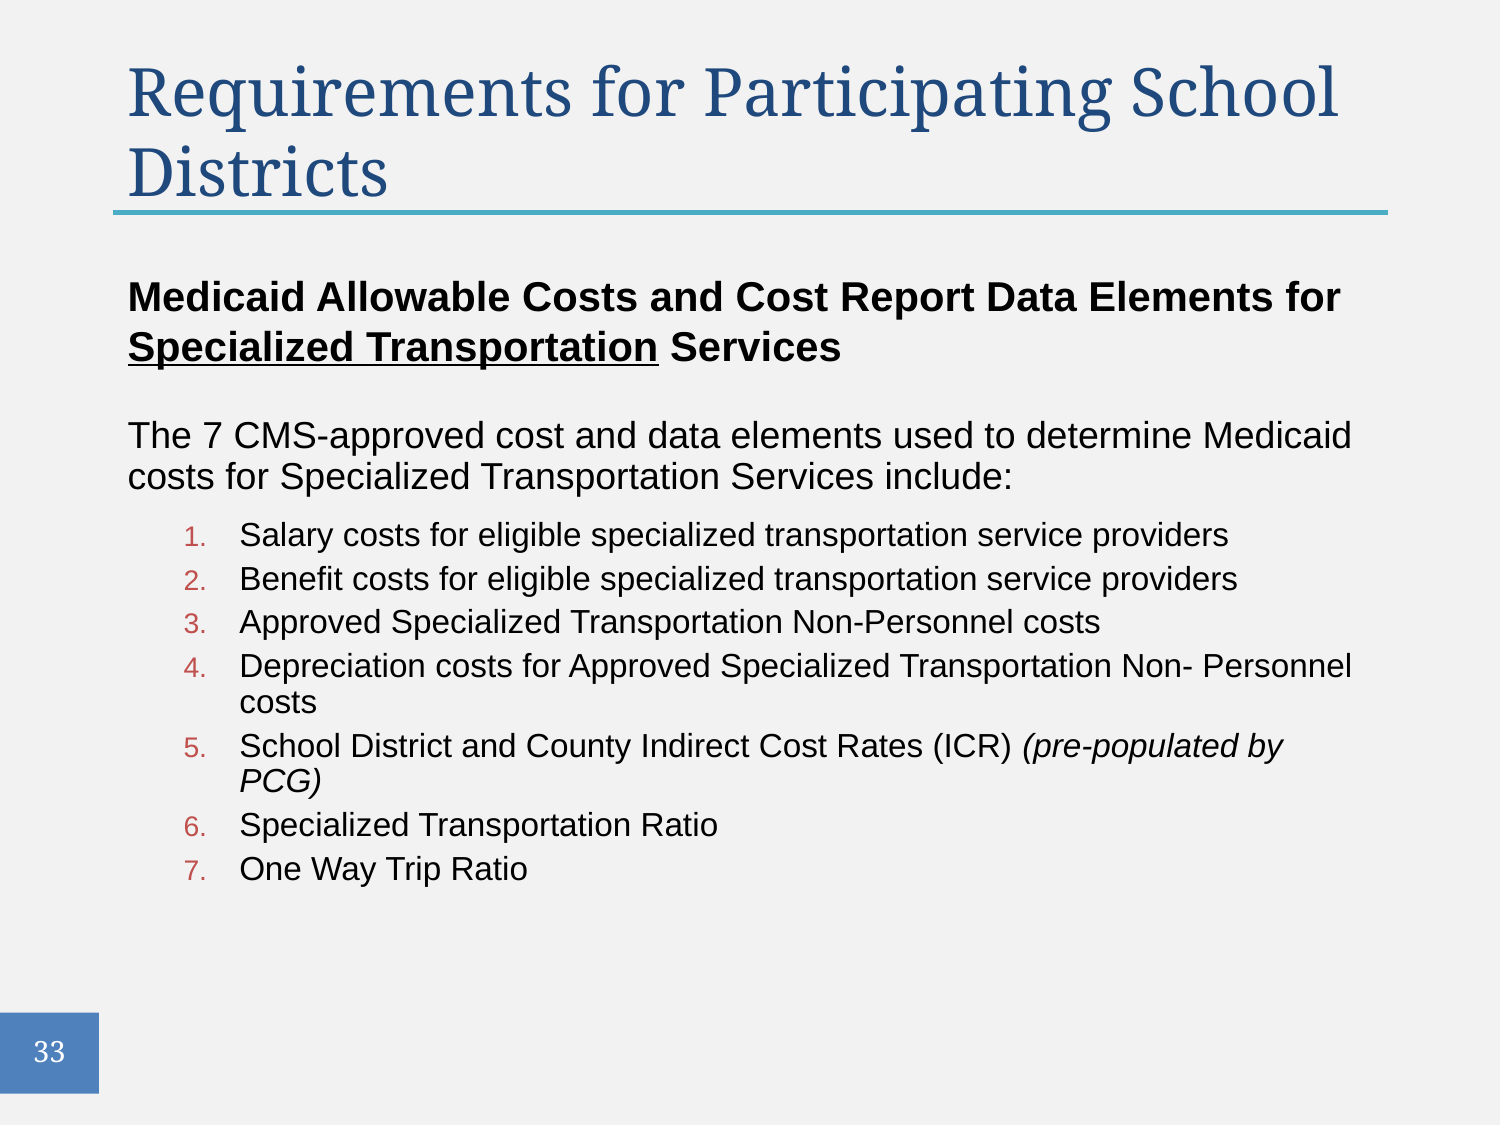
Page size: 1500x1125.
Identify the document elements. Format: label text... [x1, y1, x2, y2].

list Medicaid Allowable Costs and Cost Report Data Elements for Specialized Transportation Services The 7 CMS-approved cost and data elements used to determine Medicaid costs for Specialized Transportation Services include: Salary costs for eligible specialized transportation service providers Benefit costs for eligible specialized transportation service providers Approved Specialized Transportation Non-Personnel costs Depreciation costs for Approved Specialized Transportation Non- Personnel costs School District and County Indirect Cost Rates (ICR) (pre-populated by PCG) Specialized Transportation Ratio One Way Trip Ratio [112, 262, 1388, 1013]
slide_number 33 [0, 1012, 99, 1094]
title Requirements for Participating School Districts [112, 37, 1388, 226]
